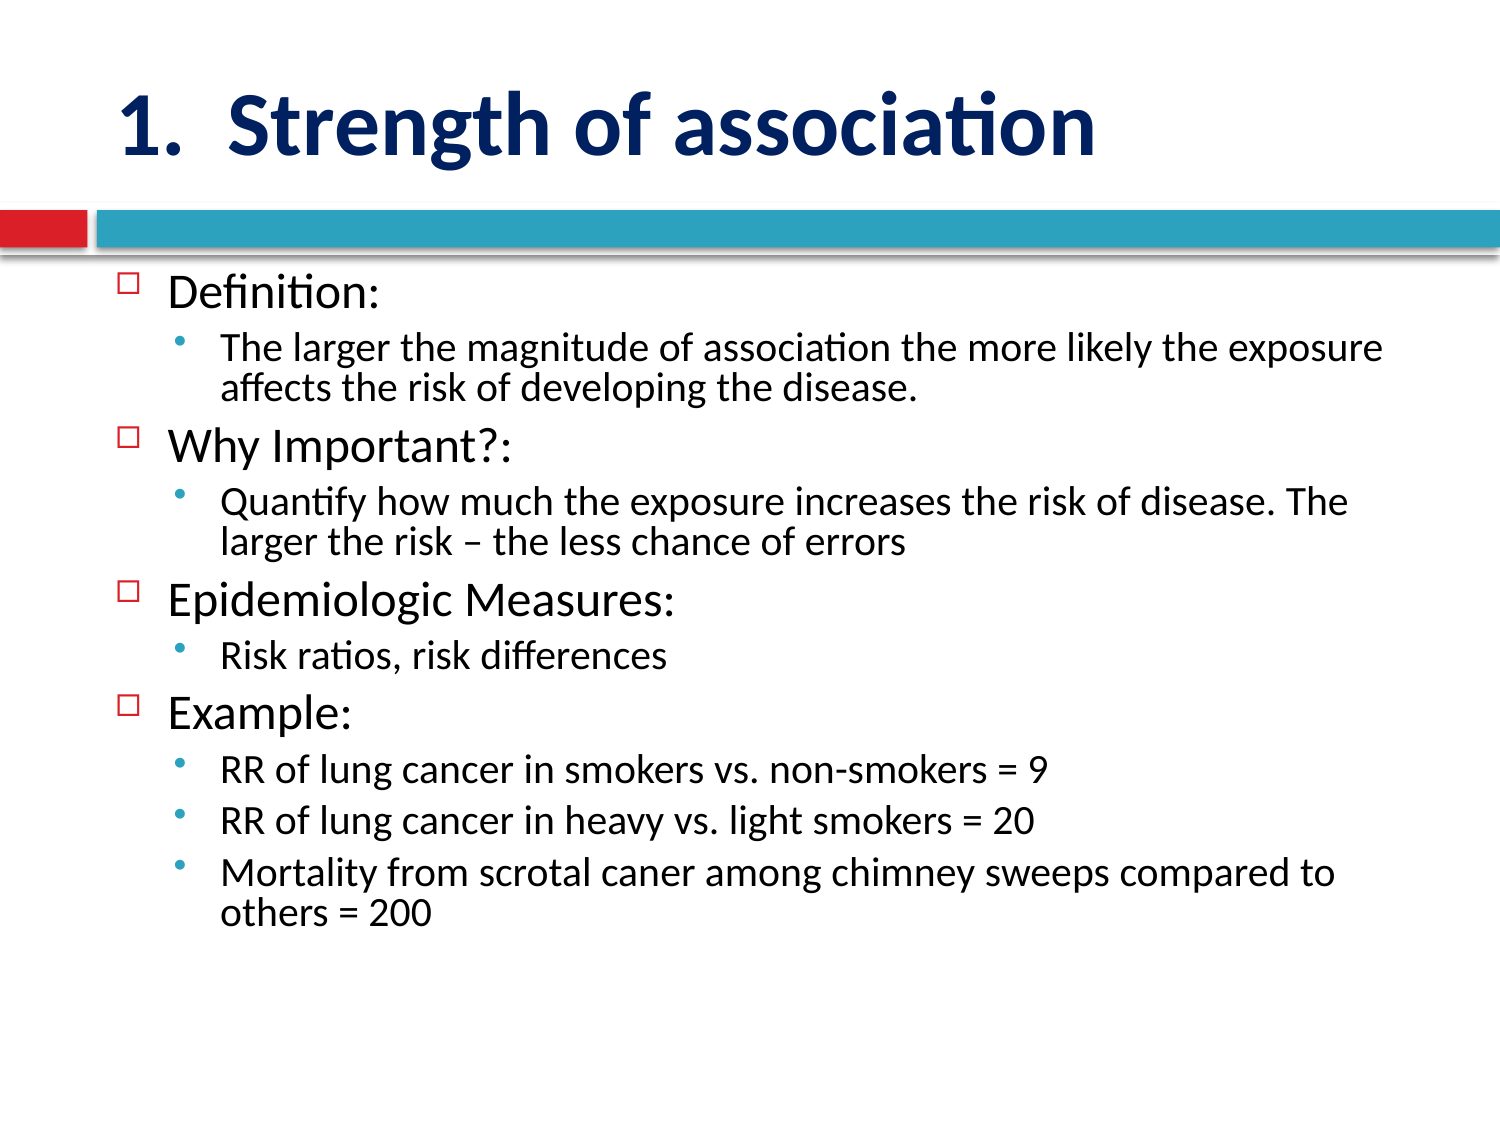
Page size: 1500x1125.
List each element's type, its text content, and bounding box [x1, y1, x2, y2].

title 1. Strength of association [100, 37, 1438, 200]
list Definition: The larger the magnitude of association the more likely the exposure affects the risk of developing the disease. Why Important?: Quantify how much the exposure increases the risk of disease. The larger the risk – the less chance of errors Epidemiologic Measures: Risk ratios, risk differences Example: RR of lung cancer in smokers vs. non-smokers = 9 RR of lung cancer in heavy vs. light smokers = 20 Mortality from scrotal caner among chimney sweeps compared to others = 200 [100, 262, 1438, 1005]
